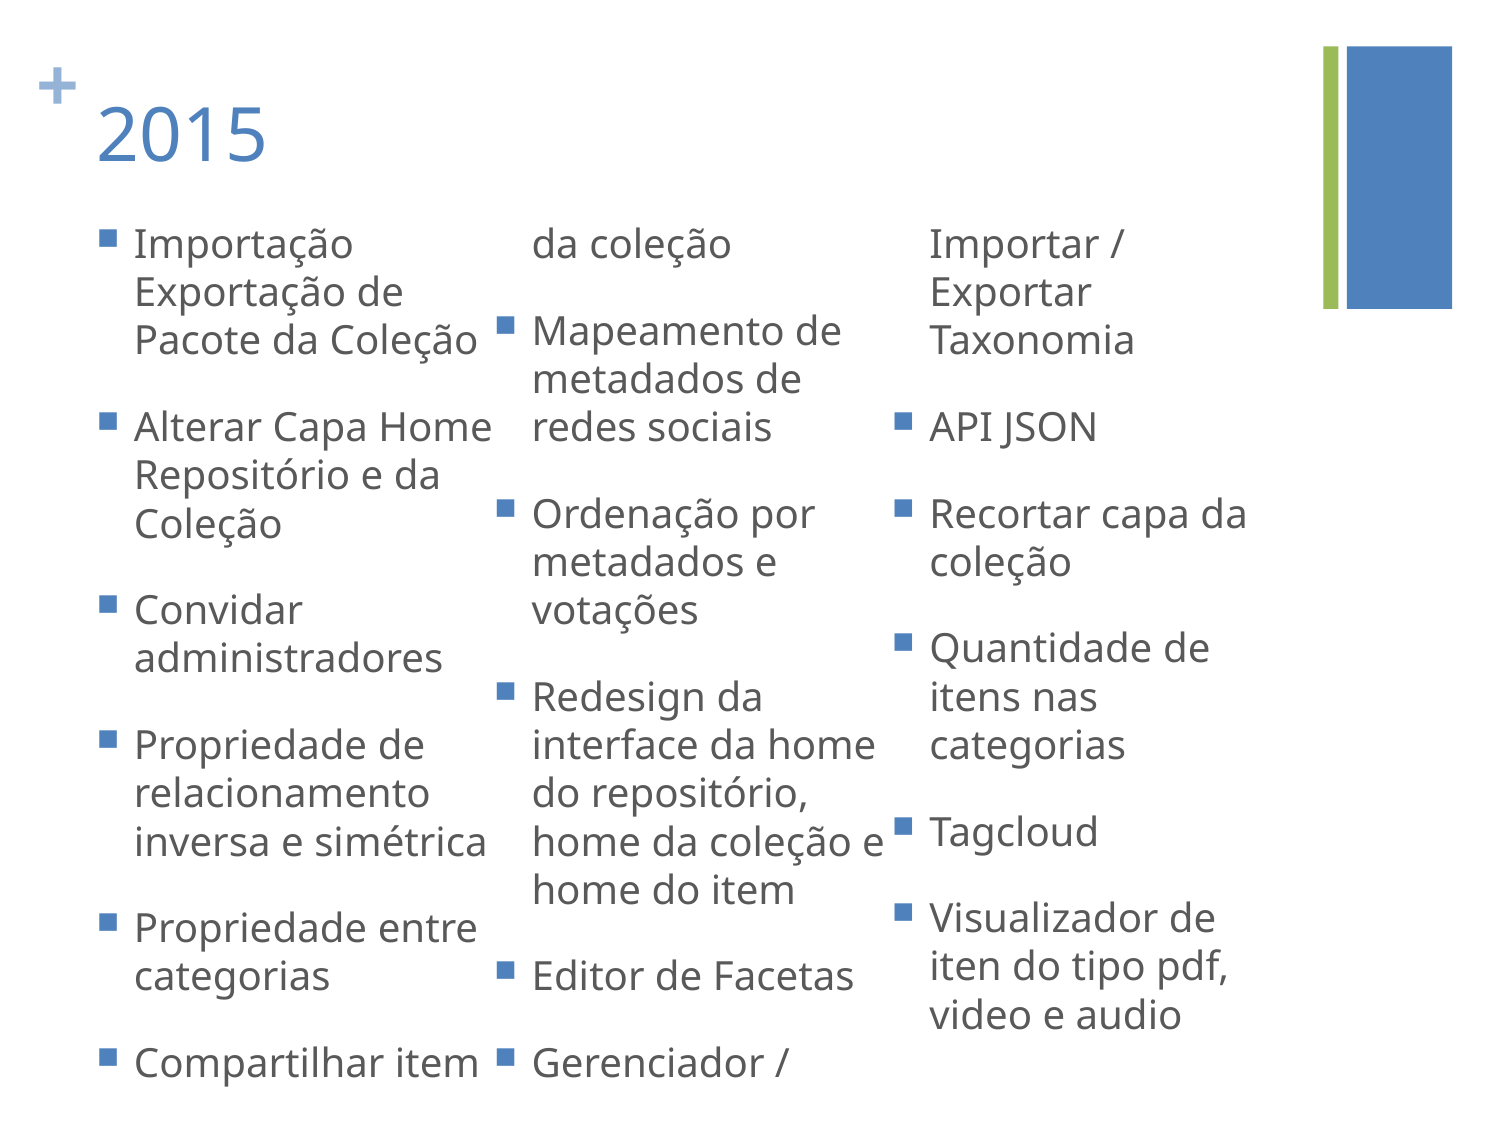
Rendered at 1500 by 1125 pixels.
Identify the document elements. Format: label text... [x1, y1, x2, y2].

title 2015 [81, 79, 1322, 177]
list Importação Exportação de Pacote da Coleção Alterar Capa Home Repositório e da Coleção Convidar administradores Propriedade de relacionamento inversa e simétrica Propriedade entre categorias Compartilhar item da coleção Mapeamento de metadados de redes sociais Ordenação por metadados e votações Redesign da interface da home do repositório, home da coleção e home do item Editor de Facetas Gerenciador / Importar / Exportar Taxonomia API JSON Recortar capa da coleção Quantidade de itens nas categorias Tagcloud Visualizador de iten do tipo pdf, video e audio [81, 210, 1305, 1095]
